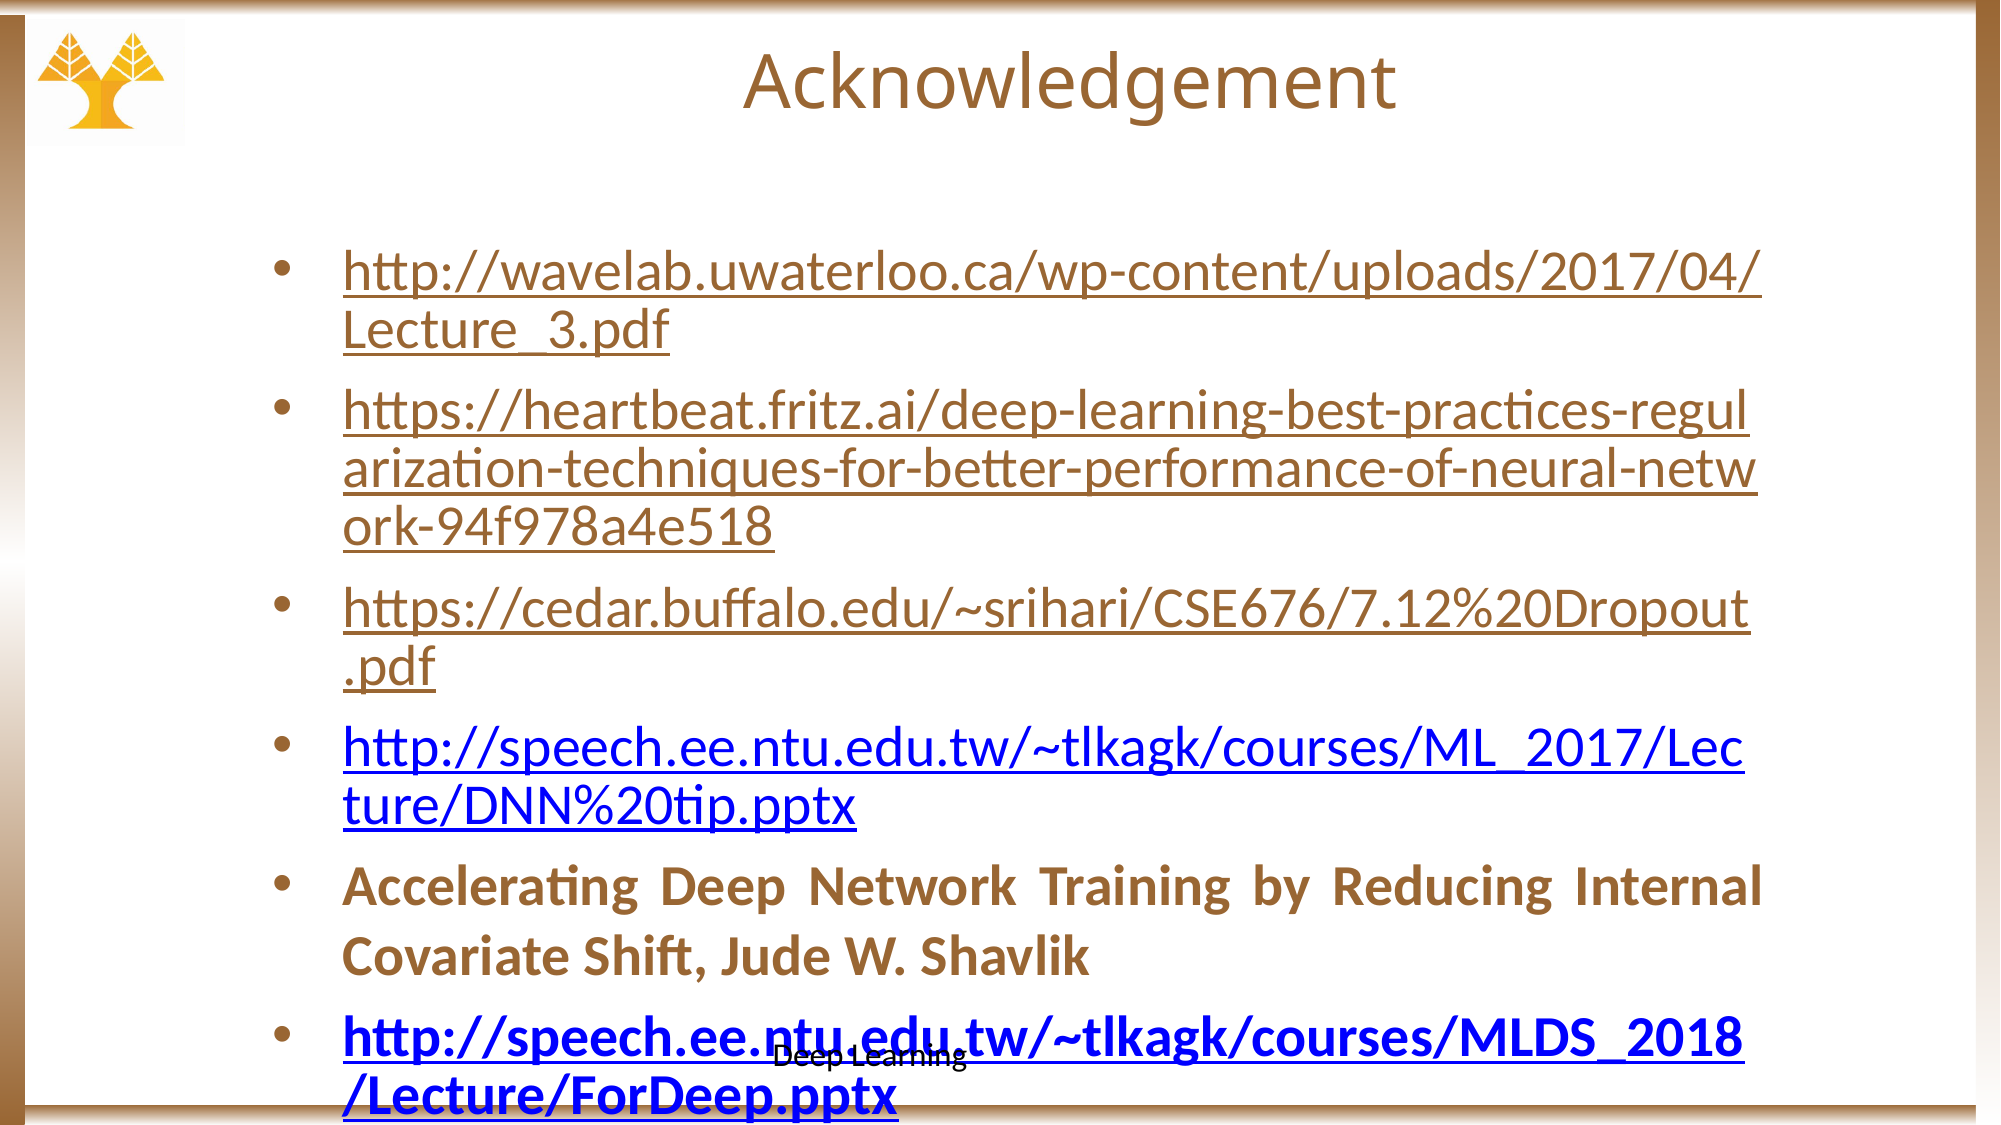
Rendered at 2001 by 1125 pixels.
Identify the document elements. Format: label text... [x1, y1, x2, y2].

title Acknowledgement [181, 19, 1961, 138]
footer Deep Learning [467, 1026, 1273, 1105]
list http://wavelab.uwaterloo.ca/wp-content/uploads/2017/04/Lecture_3.pdf https://heartbeat.fritz.ai/deep-learning-best-practices-regularization-techniques-for-better-performance-of-neural-network-94f978a4e518 https://cedar.buffalo.edu/~srihari/CSE676/7.12%20Dropout.pdf http://speech.ee.ntu.edu.tw/~tlkagk/courses/ML_2017/Lecture/DNN%20tip.pptx Accelerating Deep Network Training by Reducing Internal Covariate Shift, Jude W. Shavlik http://speech.ee.ntu.edu.tw/~tlkagk/courses/MLDS_2018/Lecture/ForDeep.pptx Deep Learning Tutorial. Prof. Hung-yi Lee, NTU. On Predictive and Generative Deep Neural Architectures, Prof. Swagatam Das, ISICAL [257, 224, 1780, 968]
picture [27, 19, 185, 146]
